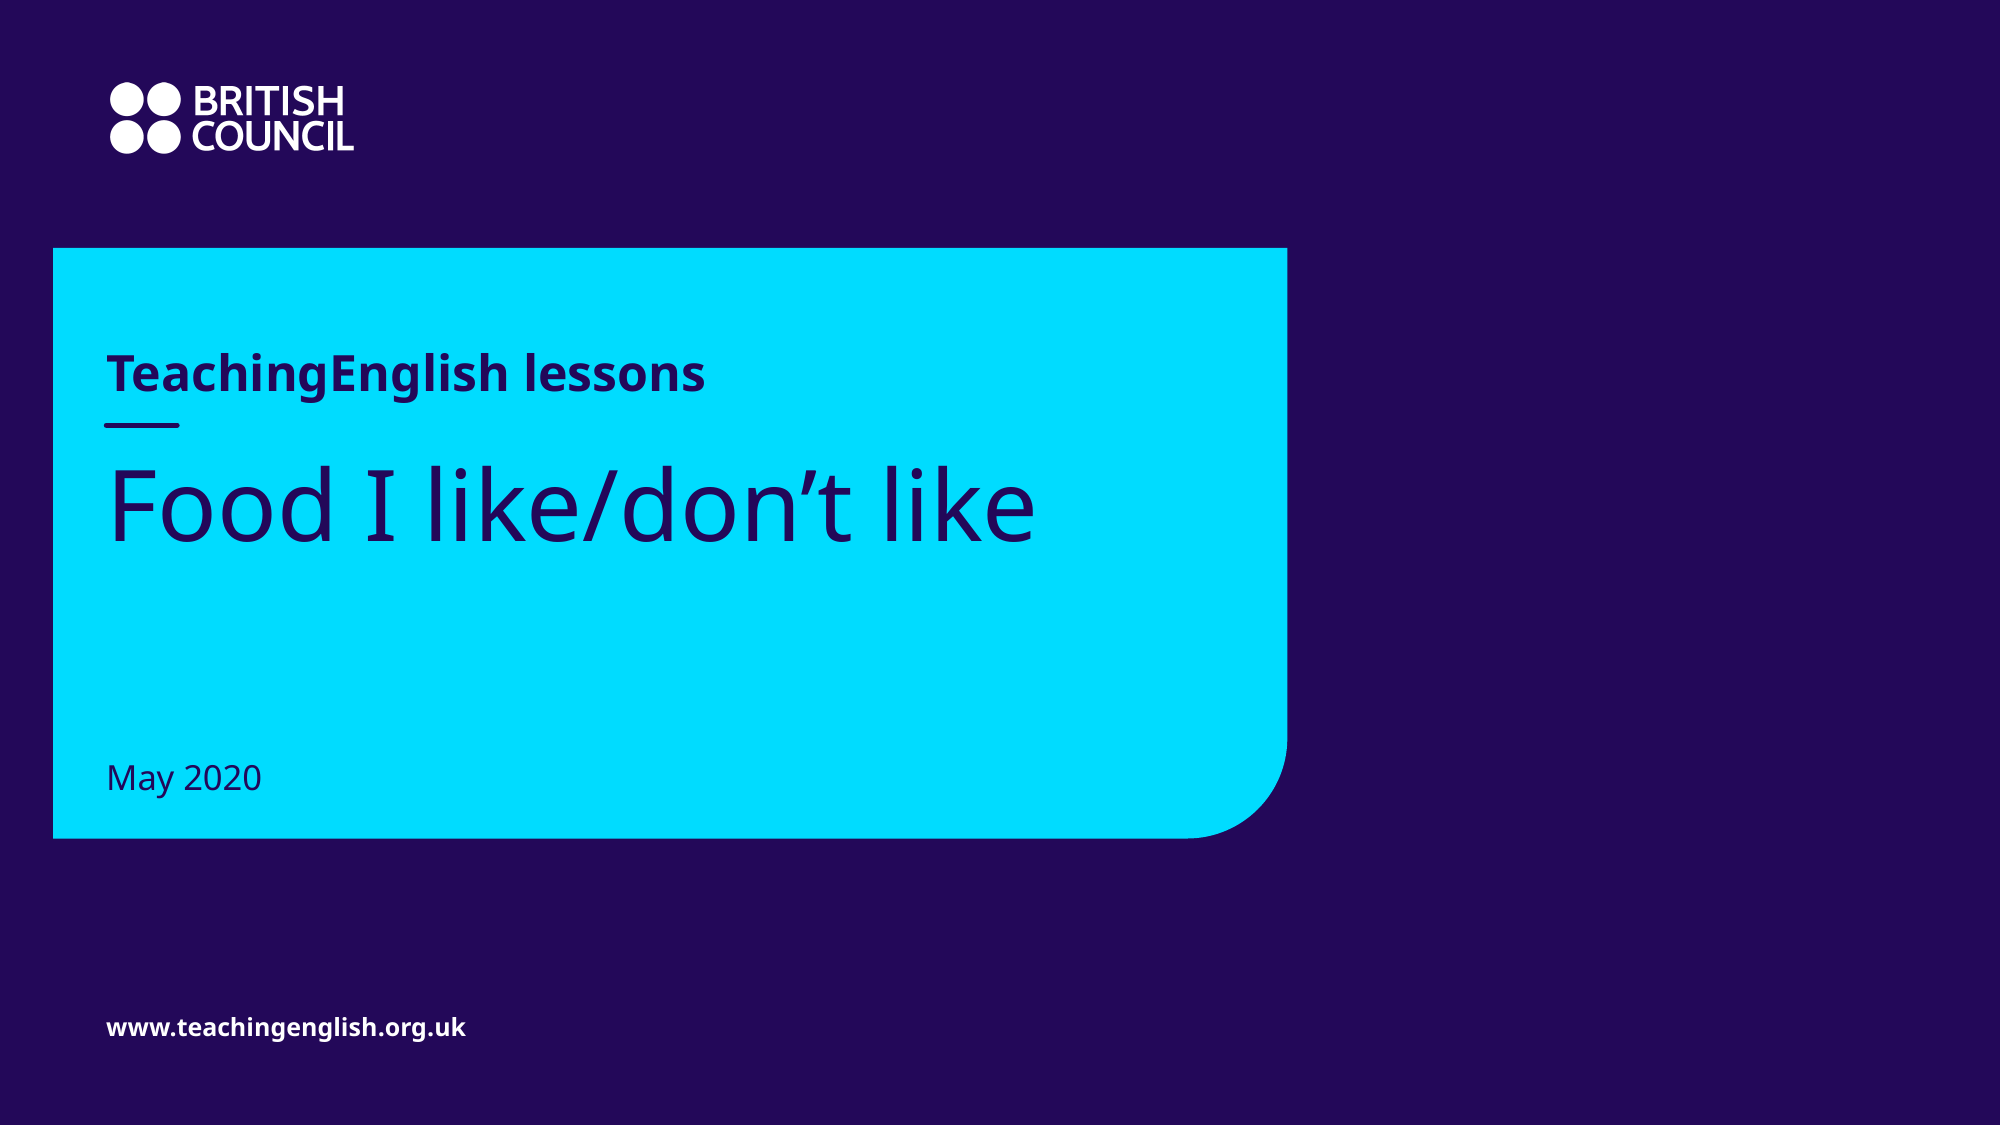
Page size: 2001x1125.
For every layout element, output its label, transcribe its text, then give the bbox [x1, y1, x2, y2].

picture [110, 82, 354, 154]
text_box [606, 329, 638, 391]
footer www.teachingenglish.org.uk [106, 1015, 1902, 1046]
title Food I like/don’t like [106, 442, 1235, 563]
subtitle TeachingEnglish lessons [106, 283, 1235, 402]
list May 2020 [106, 755, 1235, 798]
